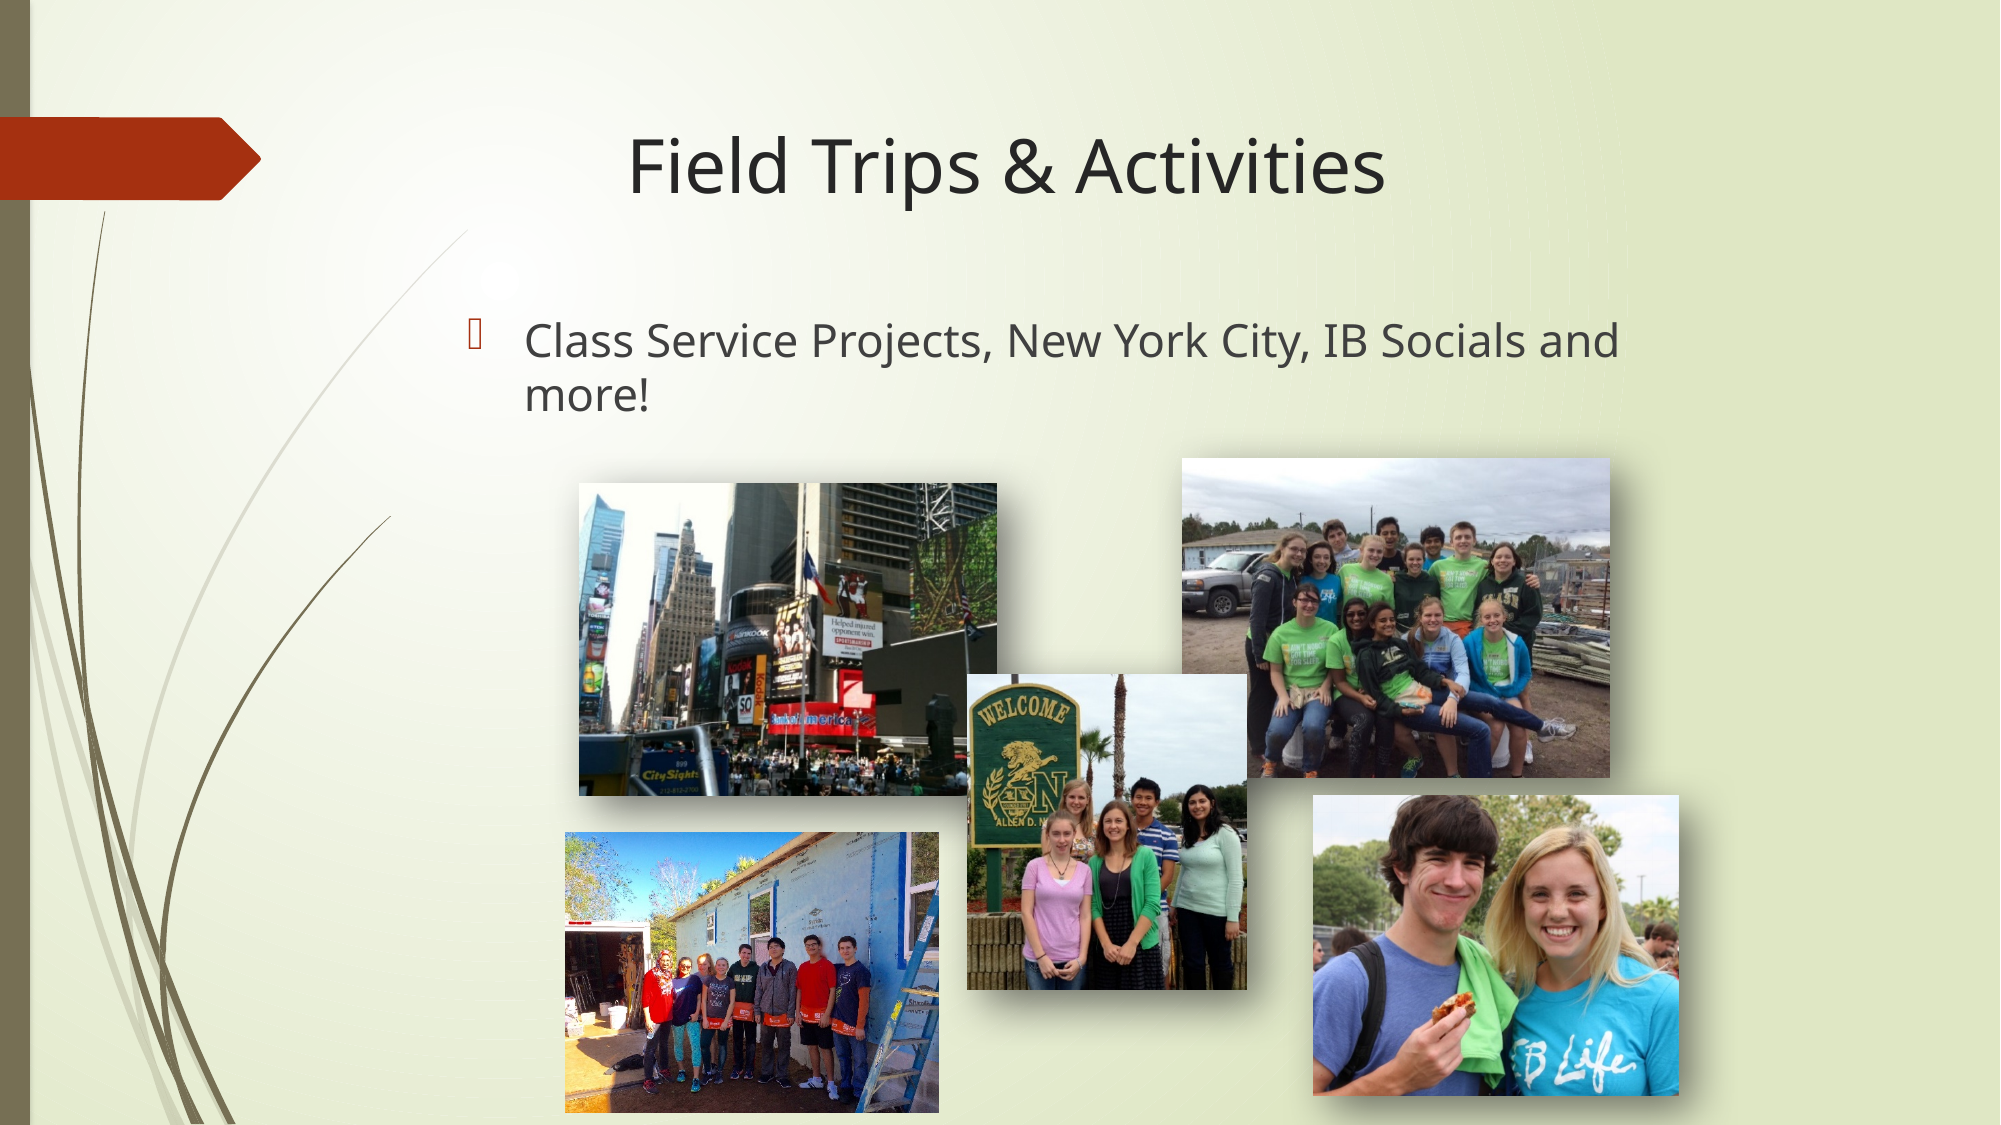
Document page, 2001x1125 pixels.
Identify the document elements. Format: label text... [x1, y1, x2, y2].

picture [579, 458, 1679, 1125]
title Field Trips & Activities [611, 110, 1560, 303]
list Class Service Projects, New York City, IB Socials and more! [452, 303, 1688, 468]
picture [565, 832, 940, 1113]
